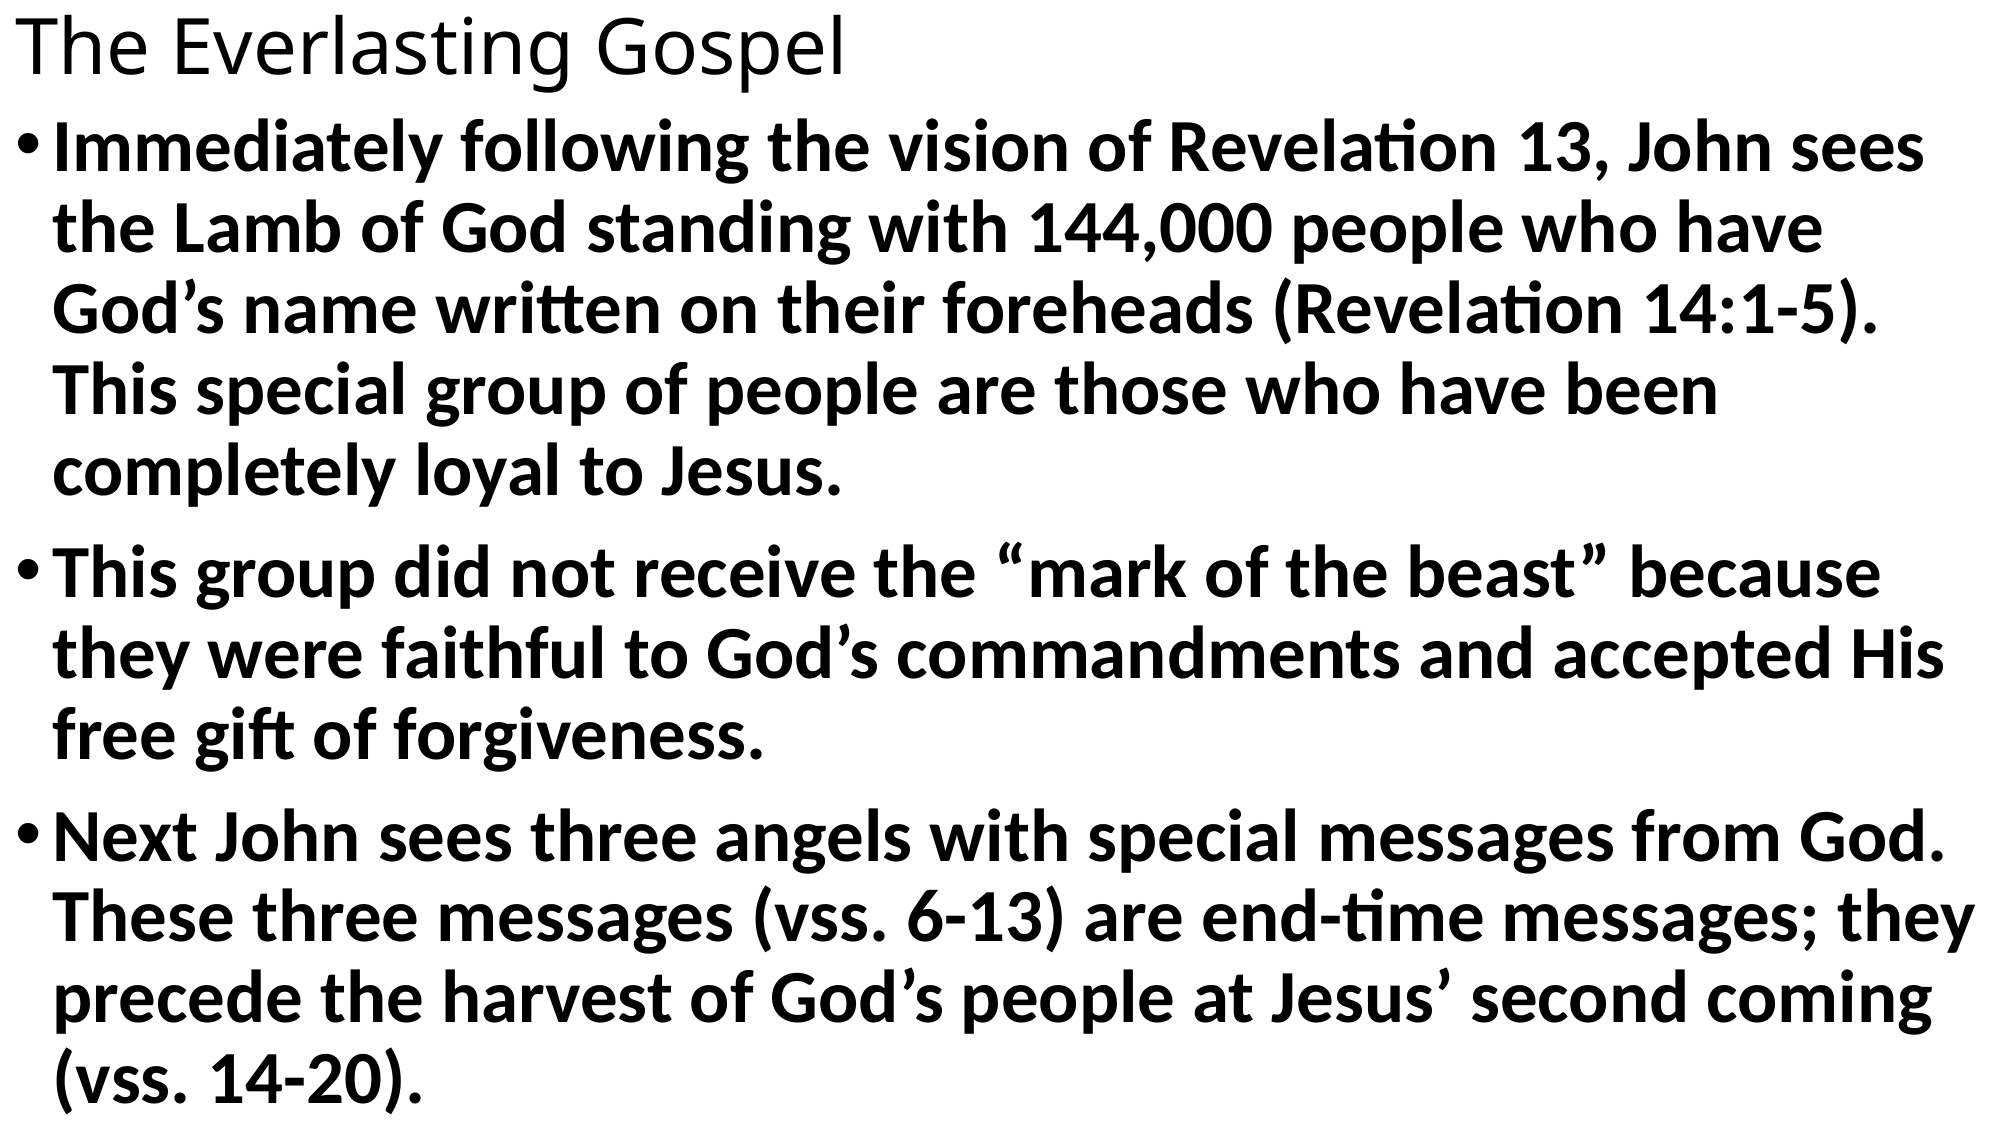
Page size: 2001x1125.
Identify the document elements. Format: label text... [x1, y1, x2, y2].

list Immediately following the vision of Revelation 13, John sees the Lamb of God standing with 144,000 people who have God’s name written on their foreheads (Revelation 14:1-5). This special group of people are those who have been completely loyal to Jesus. This group did not receive the “mark of the beast” because they were faithful to God’s commandments and accepted His free gift of forgiveness. Next John sees three angels with special messages from God. These three messages (vss. 6-13) are end-time messages; they precede the harvest of God’s people at Jesus’ second coming (vss. 14-20). [0, 99, 2000, 1125]
title The Everlasting Gospel [0, 0, 2000, 99]
